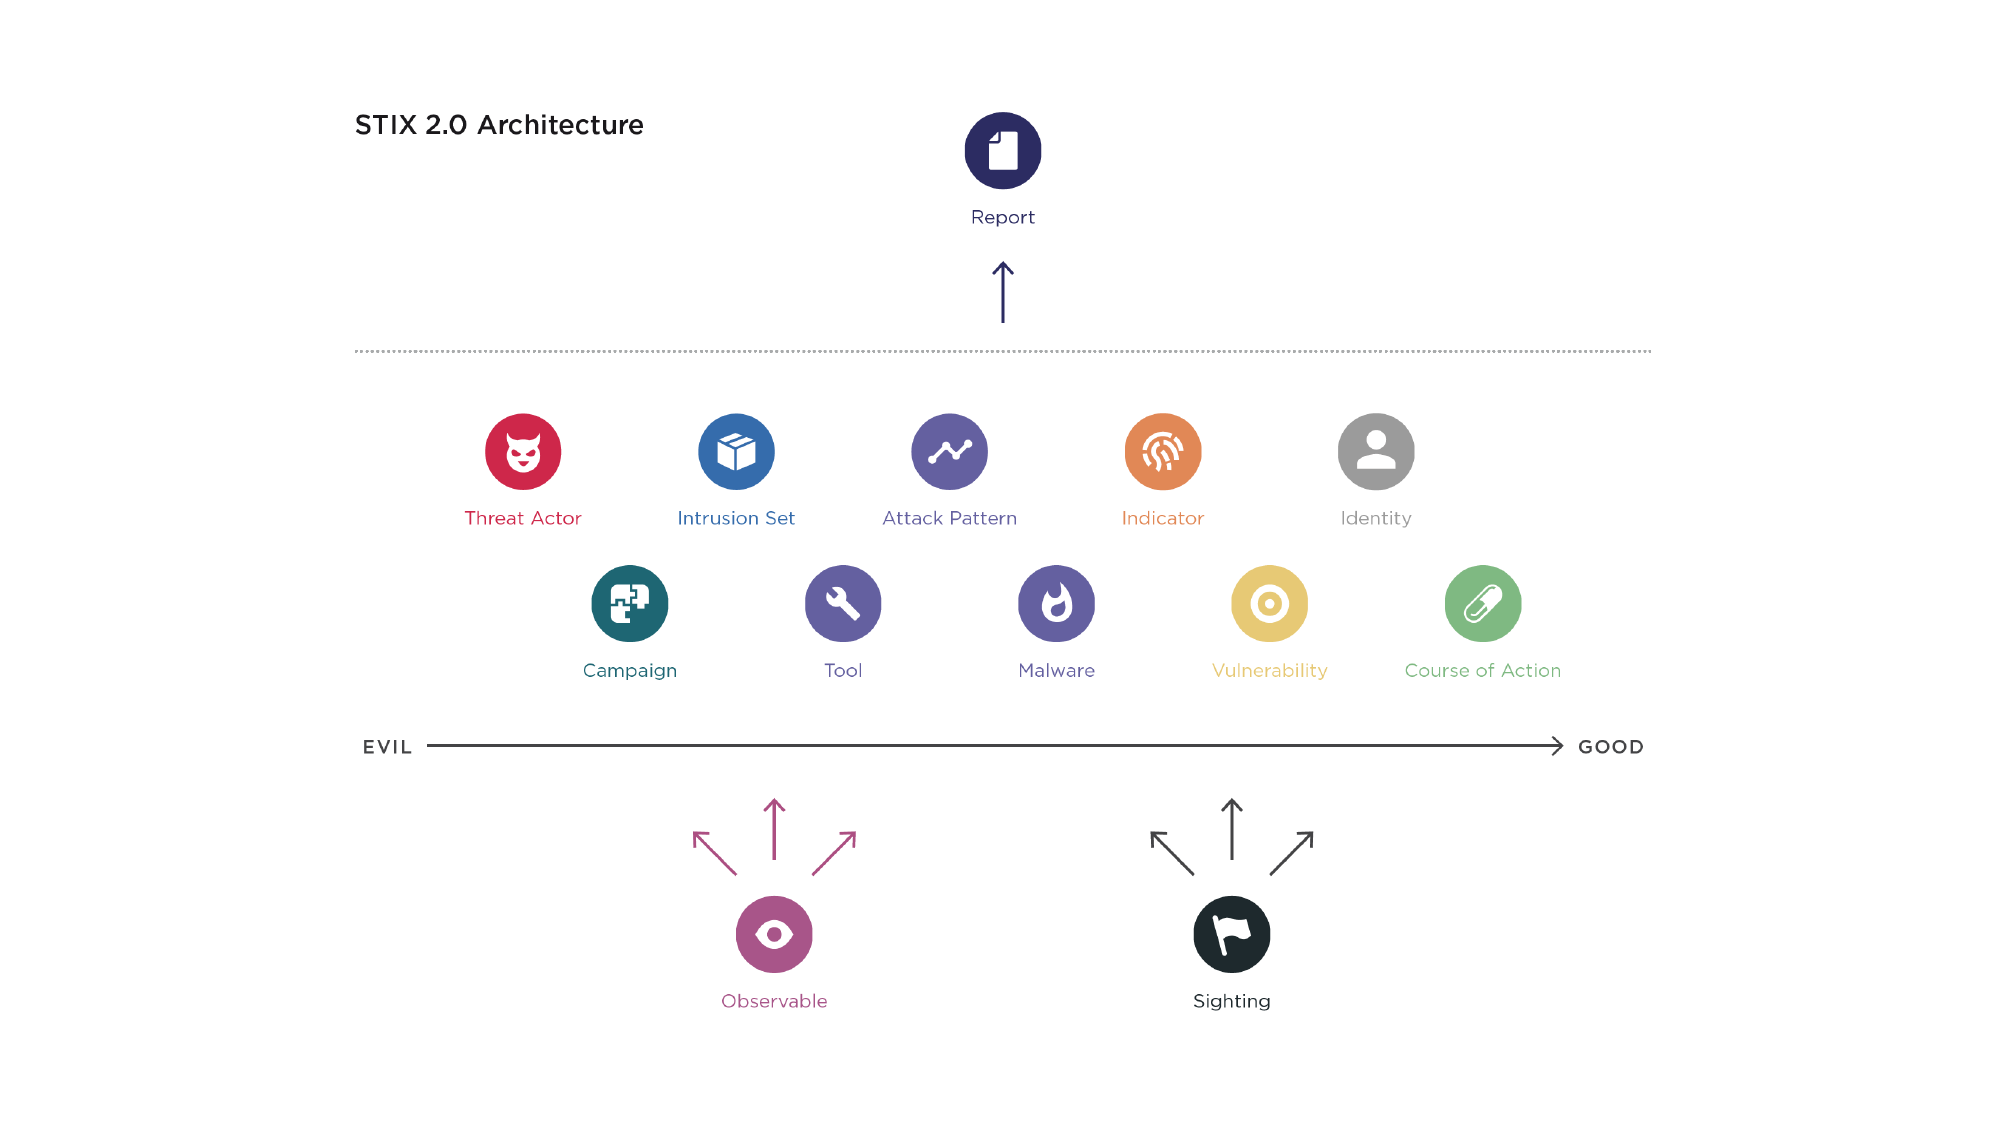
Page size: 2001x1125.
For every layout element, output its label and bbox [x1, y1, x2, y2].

picture [349, 105, 1651, 1020]
